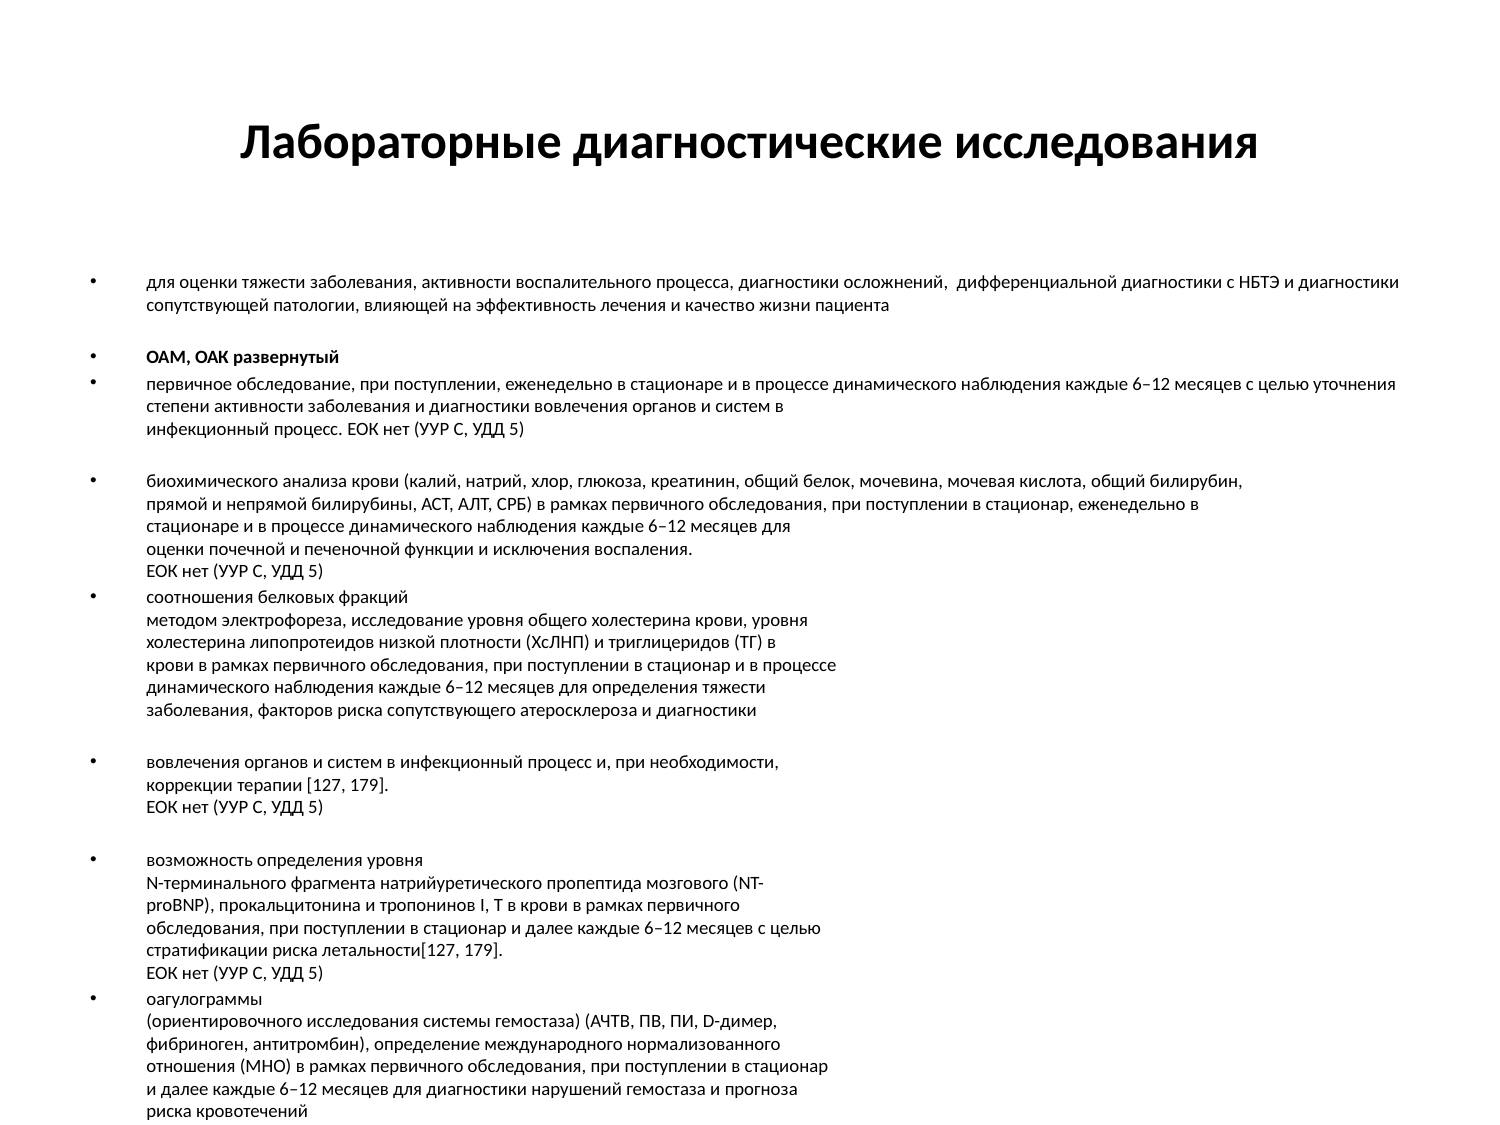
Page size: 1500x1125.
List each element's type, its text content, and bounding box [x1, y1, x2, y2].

list для оценки тяжести заболевания, активности воспалительного процесса, диагностики осложнений, дифференциальной диагностики с НБТЭ и диагностики сопутствующей патологии, влияющей на эффективность лечения и качество жизни пациента ОАМ, ОАК развернутый первичное обследование, при поступлении, еженедельно в стационаре и в процессе динамического наблюдения каждые 6–12 месяцев с целью уточнения степени активности заболевания и диагностики вовлечения органов и систем в инфекционный процесс. ЕОК нет (УУР С, УДД 5) биохимического анализа крови (калий, натрий, хлор, глюкоза, креатинин, общий белок, мочевина, мочевая кислота, общий билирубин, прямой и непрямой билирубины, АСТ, АЛТ, СРБ) в рамках первичного обследования, при поступлении в стационар, еженедельно в стационаре и в процессе динамического наблюдения каждые 6–12 месяцев для оценки почечной и печеночной функции и исключения воспаления. ЕОК нет (УУР С, УДД 5) соотношения белковых фракций методом электрофореза, исследование уровня общего холестерина крови, уровня холестерина липопротеидов низкой плотности (ХсЛНП) и триглицеридов (ТГ) в крови в рамках первичного обследования, при поступлении в стационар и в процессе динамического наблюдения каждые 6–12 месяцев для определения тяжести заболевания, факторов риска сопутствующего атеросклероза и диагностики вовлечения органов и систем в инфекционный процесс и, при необходимости, коррекции терапии [127, 179]. ЕОК нет (УУР С, УДД 5) возможность определения уровня N-терминального фрагмента натрийуретического пропептида мозгового (NT- proBNP), прокальцитонина и тропонинов I, T в крови в рамках первичного обследования, при поступлении в стационар и далее каждые 6–12 месяцев с целью стратификации риска летальности[127, 179]. ЕОК нет (УУР С, УДД 5) оагулограммы (ориентировочного исследования системы гемостаза) (АЧТВ, ПВ, ПИ, D-димер, фибриноген, антитромбин), определение международного нормализованного отношения (МНО) в рамках первичного обследования, при поступлении в стационар и далее каждые 6–12 месяцев для диагностики нарушений гемостаза и прогноза риска кровотечений с ИЭ и анемией тяжелой или средней степени тяжести, а также при подозроении на кровотечение рекомендовано определение основных групп крови по системе AB0, антигена D системы Резус (резус-фактор), фенотипа по антигенам C, c, E, e, Cw, K, k и определение антиэритроцитарных антител при поступлении в стационар для решения вопроса о переливании одногрупповой эритроцитарной массы [127, 179]. ЕОК нет (УУР С, УДД 5 определение антигена (HbsAg) вируса гепатита B (Hepatitis B virus) в крови, антител к вирусу гепатита C (Hepatitis C virus) в крови, антител к бледной трепонеме (Treponema pallidum) в крови, антител классов M, G (IgM, IgG) к вирусу иммунодефицита человека ВИЧ-1 (Human immunodeficiency virus HIV 1) в крови, антител классов M, G (IgM, IgG) к вирусу иммунодефицита человека ВИЧ-2 (Human immunodeficiency virus HIV 2) в крови в рамках первичного обследования, при поступлении в стационар и далее каждые 12 месяцев для исключения ассоциации с ВИЧ-инфекцией, гепатитом, сифилисом [127, 179]. ЕОК нет (УУР С, УДД 5) определение содержания РФ, исследование уровня циркулирующих иммунных комплексов в крови, уровня C3 фракции комплемента, уровня C4 фракции комплемента в рамках первичного обследования, при поступлении в стационар для диагностики иммунных осложнений [127, 179]. ЕОК нет (УУР С, УДД 5) [75, 262, 1436, 1005]
title Лабораторные диагностические исследования [75, 45, 1425, 233]
